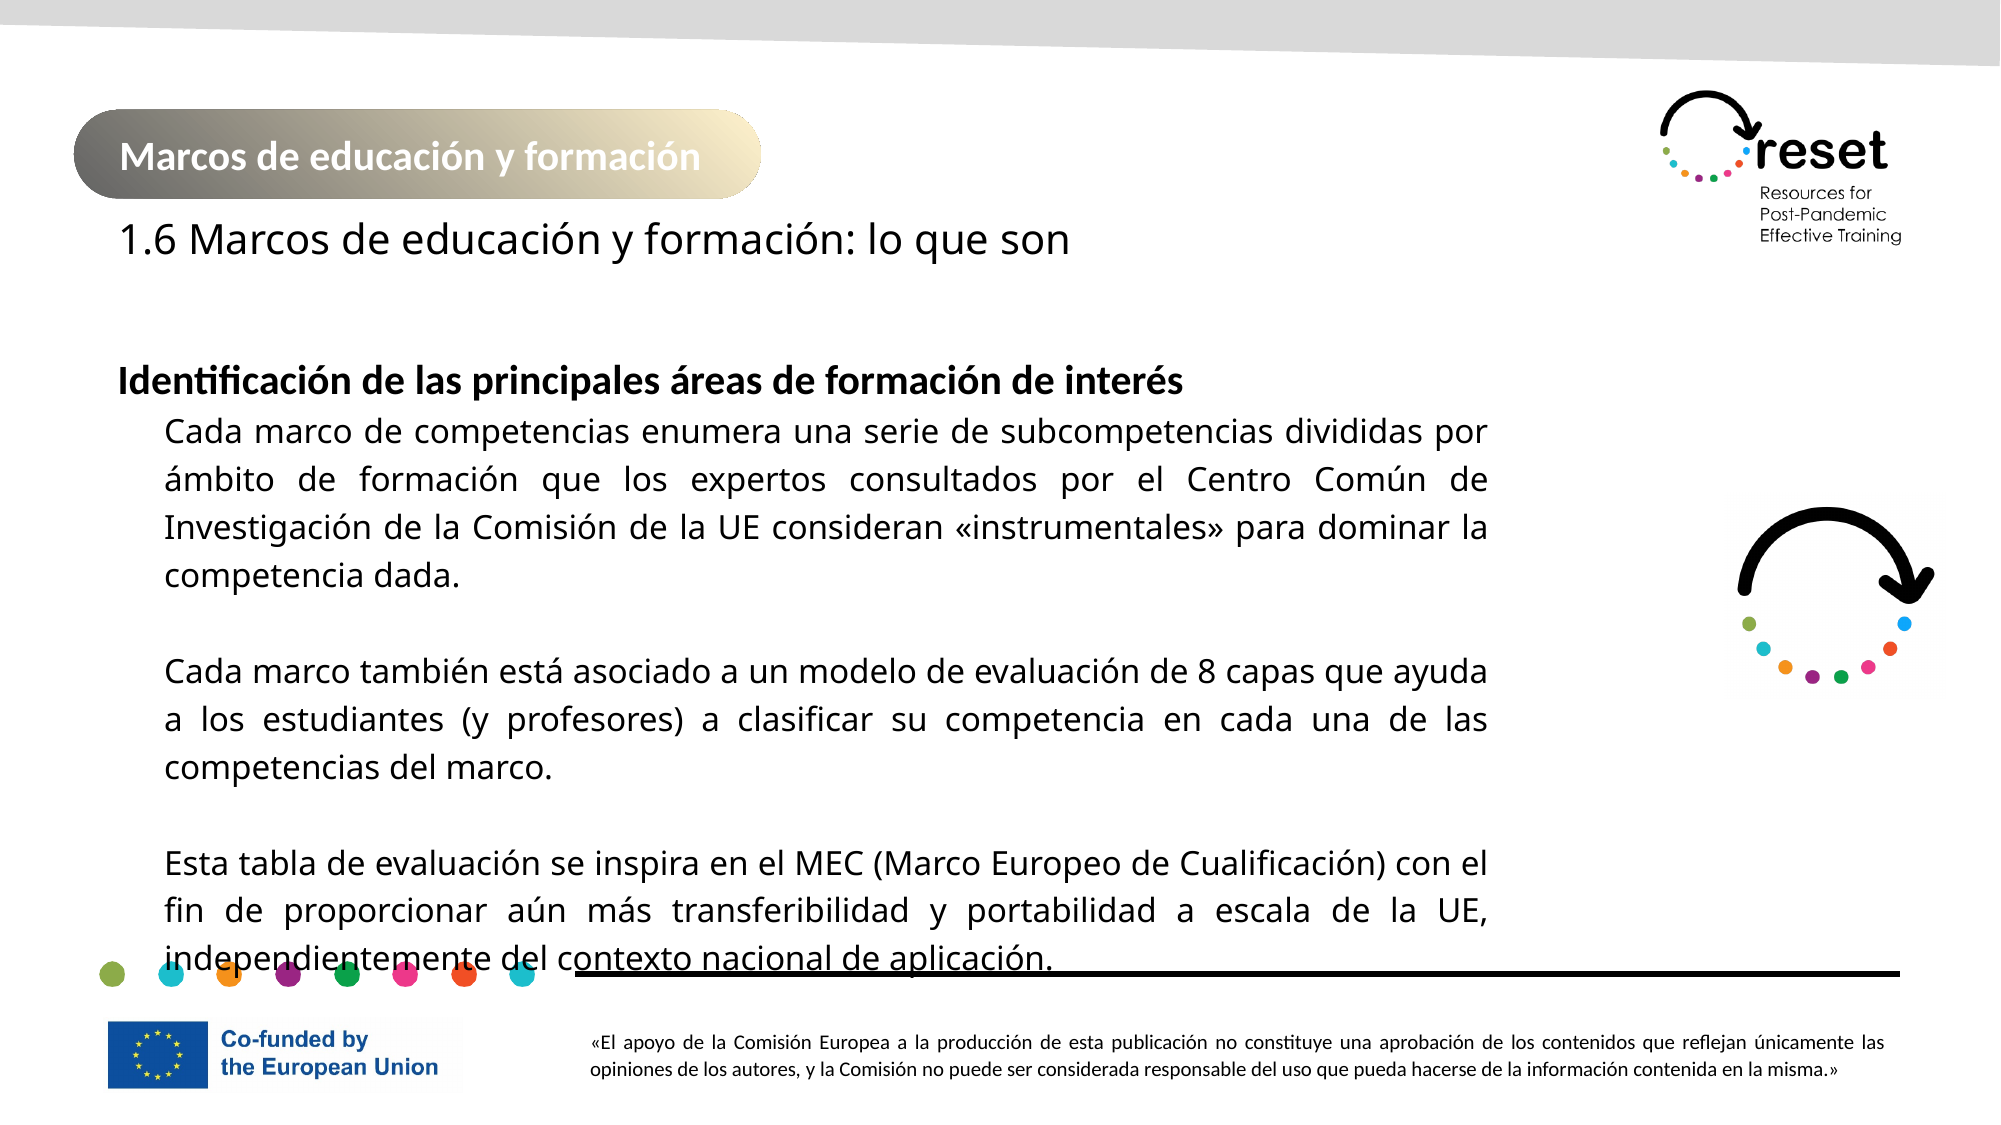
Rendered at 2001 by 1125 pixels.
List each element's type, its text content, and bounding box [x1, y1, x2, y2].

picture [509, 961, 535, 987]
picture [158, 961, 184, 987]
picture [392, 961, 418, 987]
picture [216, 961, 242, 987]
picture [275, 961, 301, 987]
picture [99, 961, 125, 987]
text_box Identificación de las principales áreas de formación de interés Cada marco de competencias enumera una serie de subcompetencias divididas por ámbito de formación que los expertos consultados por el Centro Común de Investigación de la Comisión de la UE consideran «instrumentales» para dominar la competencia dada. Cada marco también está asociado a un modelo de evaluación de 8 capas que ayuda a los estudiantes (y profesores) a clasificar su competencia en cada una de las competencias del marco. Esta tabla de evaluación se inspira en el MEC (Marco Europeo de Cualificación) con el fin de proporcionar aún más transferibilidad y portabilidad a escala de la UE, independientemente del contexto nacional de aplicación. [102, 345, 1506, 955]
picture [451, 961, 477, 987]
text_box Marcos de educación y formación [72, 108, 762, 200]
picture [1650, 77, 1917, 255]
picture [334, 961, 360, 987]
picture [1724, 492, 1946, 699]
text_box 1.6 Marcos de educación y formación: lo que son [85, 205, 1577, 270]
picture [103, 1017, 463, 1093]
